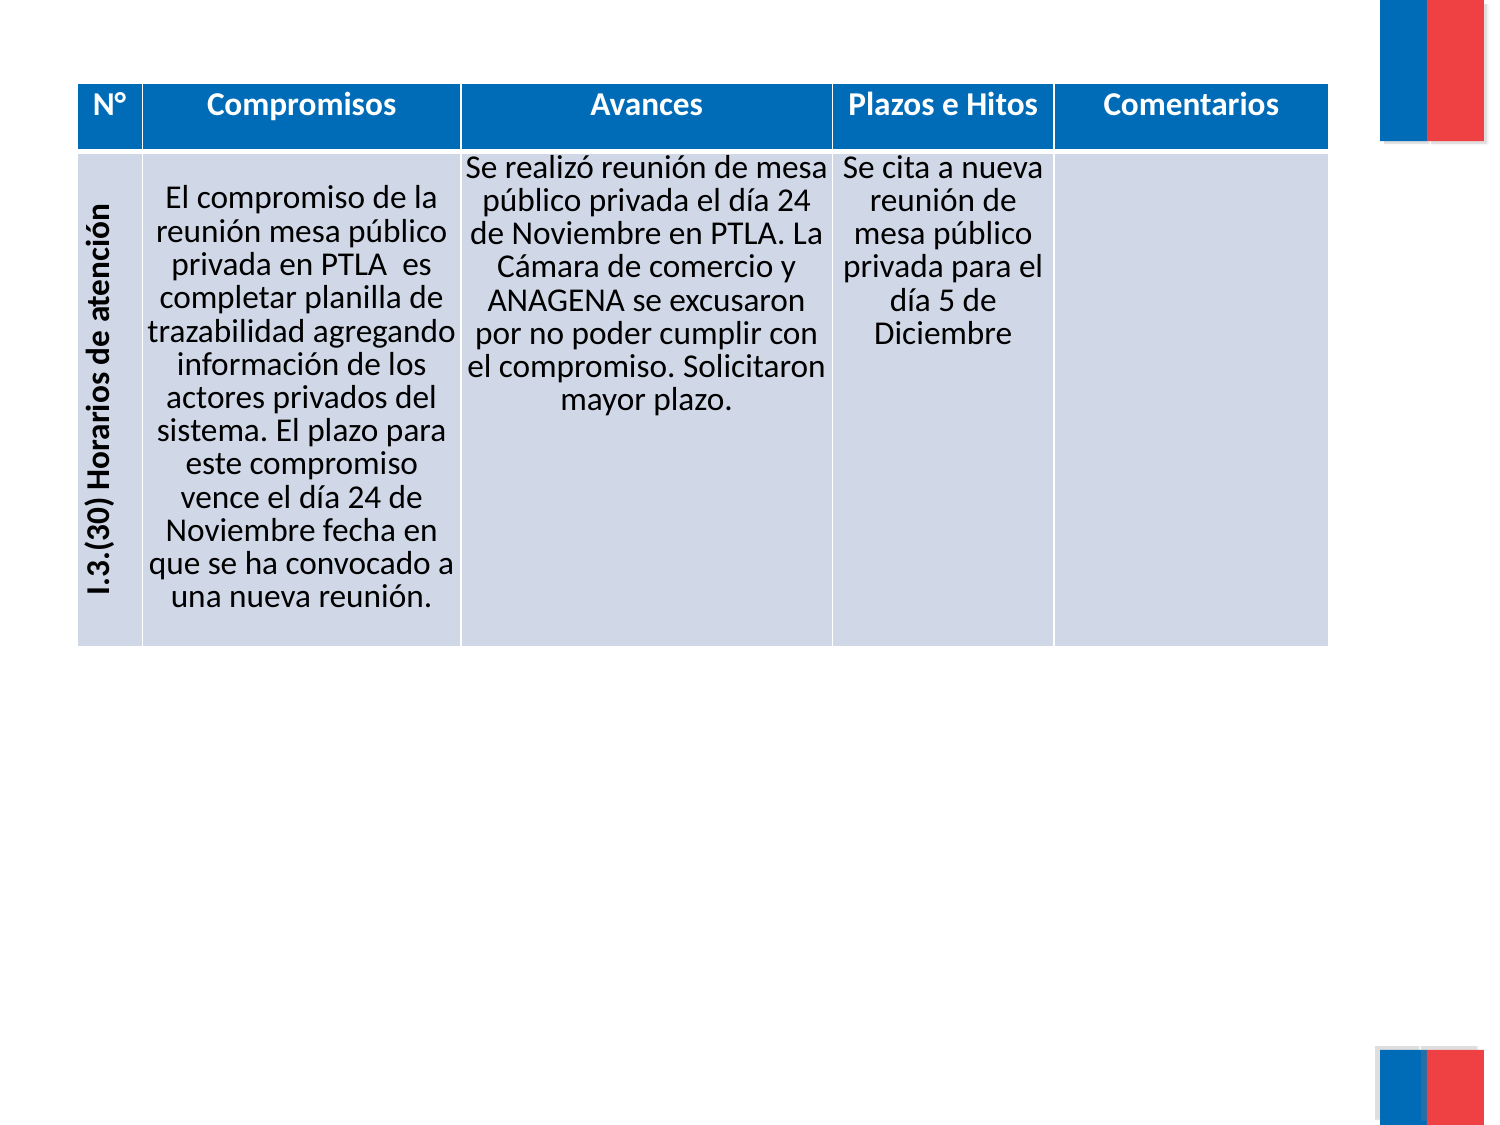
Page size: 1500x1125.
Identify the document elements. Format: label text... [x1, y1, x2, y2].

table_cell El compromiso de la reunión mesa público privada en PTLA es completar planilla de trazabilidad agregando información de los actores privados del sistema. El plazo para este compromiso vence el día 24 de Noviembre fecha en que se ha convocado a una nueva reunión. [143, 154, 460, 646]
table_header Compromisos [143, 84, 460, 149]
table_cell Se cita a nueva reunión de mesa público privada para el día 5 de Diciembre [833, 154, 1053, 646]
table_header Comentarios [1055, 84, 1328, 149]
table_header Plazos e Hitos [833, 84, 1053, 149]
table_cell Se realizó reunión de mesa público privada el día 24 de Noviembre en PTLA. La Cámara de comercio y ANAGENA se excusaron por no poder cumplir con el compromiso. Solicitaron mayor plazo. [462, 154, 832, 646]
table_cell I.3.(30) Horarios de atención [78, 154, 142, 646]
table_cell [1055, 154, 1328, 646]
table_header Avances [462, 84, 832, 149]
table_header N° [78, 84, 142, 149]
